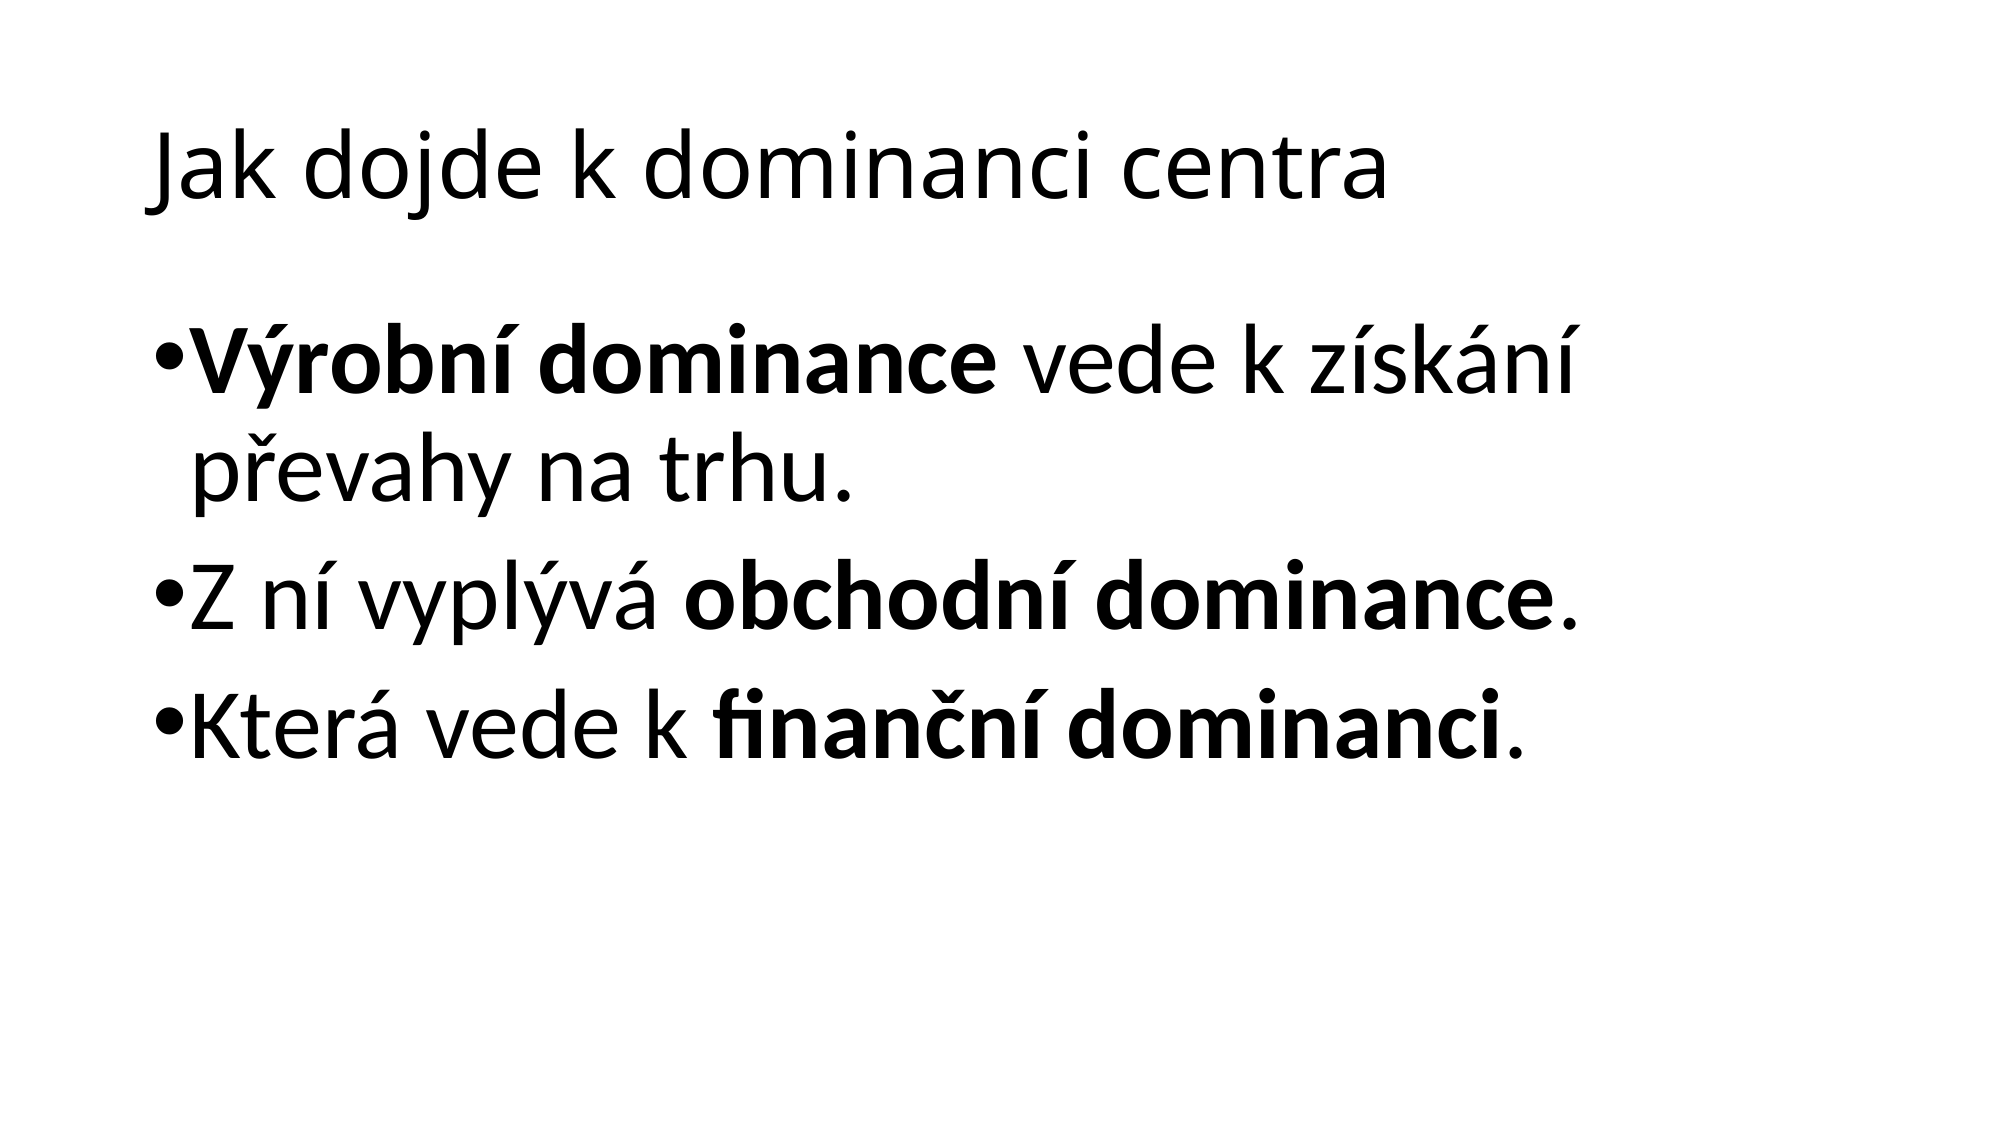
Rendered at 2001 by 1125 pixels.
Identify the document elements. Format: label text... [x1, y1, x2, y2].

title Jak dojde k dominanci centra [137, 59, 1863, 278]
list Výrobní dominance vede k získání převahy na trhu. Z ní vyplývá obchodní dominance. Která vede k finanční dominanci. [137, 299, 1863, 1014]
